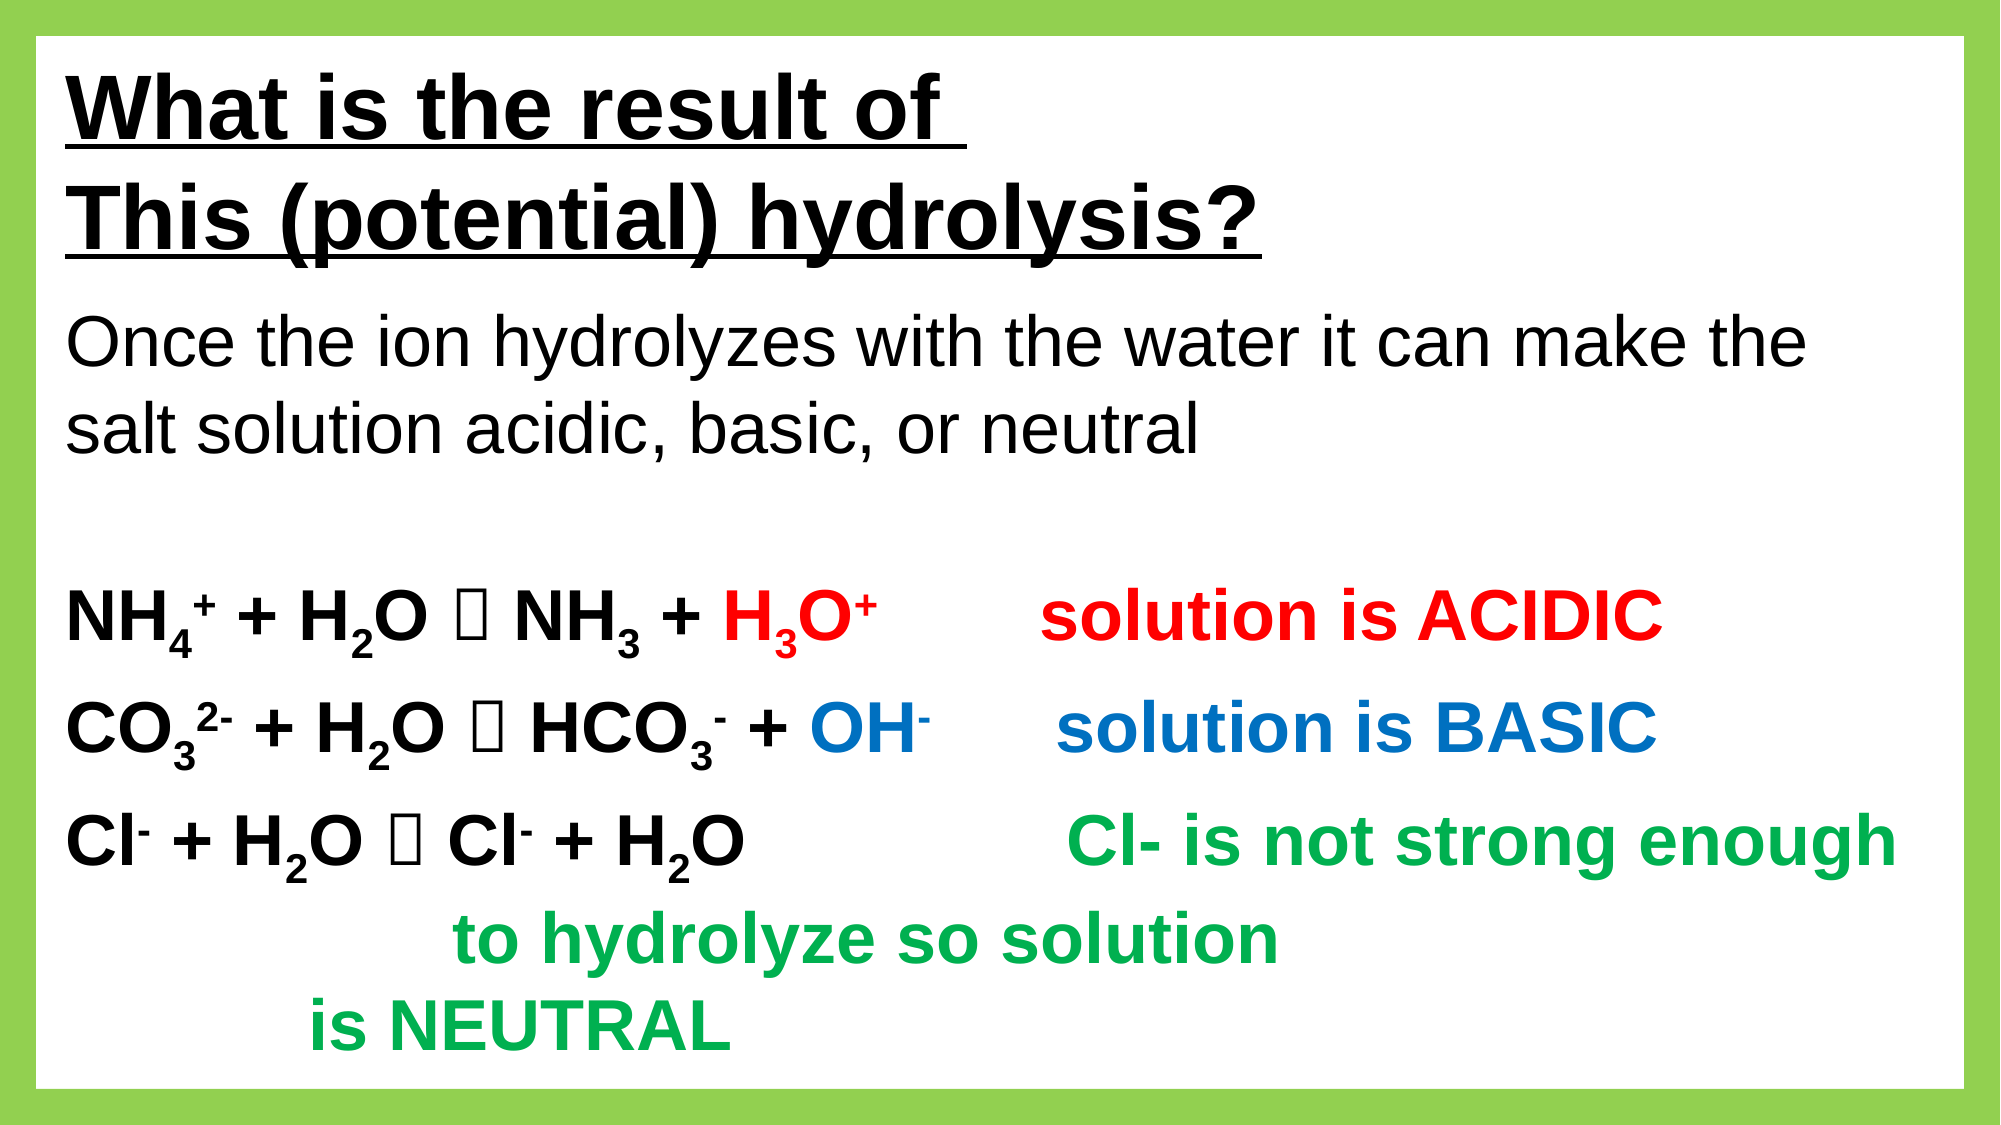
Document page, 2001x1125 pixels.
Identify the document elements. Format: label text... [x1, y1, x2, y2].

list Once the ion hydrolyzes with the water it can make the salt solution acidic, basic, or neutral NH4+ + H2O  NH3 + H3O+ solution is ACIDIC CO32- + H2O  HCO3- + OH- solution is BASIC Cl- + H2O  Cl- + H2O Cl- is not strong enough to hydrolyze so solution is NEUTRAL [49, 287, 1951, 1083]
title What is the result of This (potential) hydrolysis? [49, 51, 1879, 264]
text_box [0, 0, 2000, 1125]
